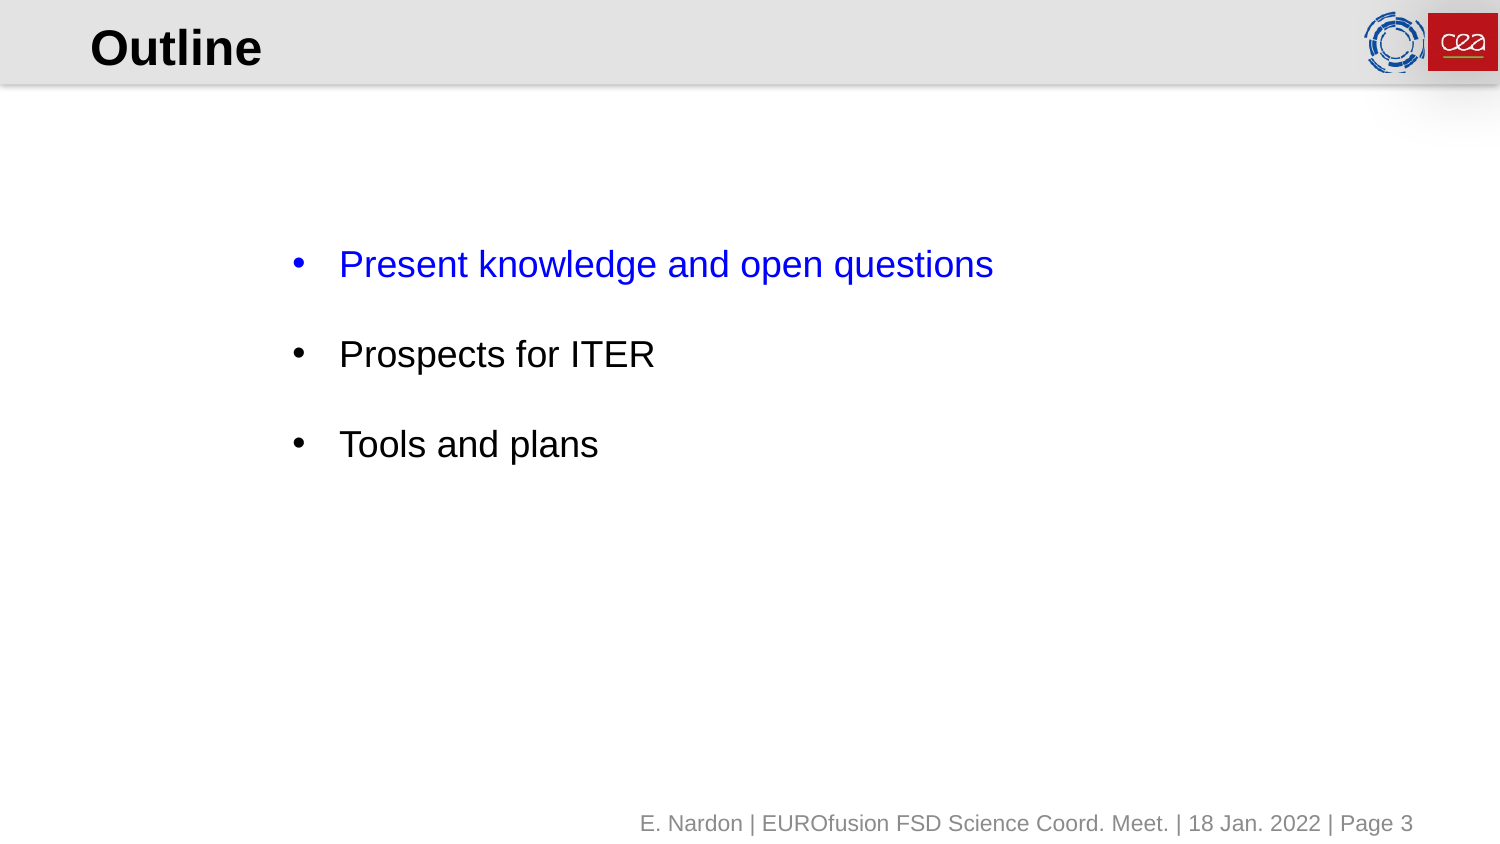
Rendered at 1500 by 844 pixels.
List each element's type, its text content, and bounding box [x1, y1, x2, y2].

picture [1428, 13, 1498, 71]
title Outline [75, 13, 1313, 71]
text_box Present knowledge and open questions Prospects for ITER Tools and plans [277, 232, 1128, 518]
footer E. Nardon | EUROfusion FSD Science Coord. Meet. | 18 Jan. 2022 | Page 3 [76, 805, 1429, 839]
